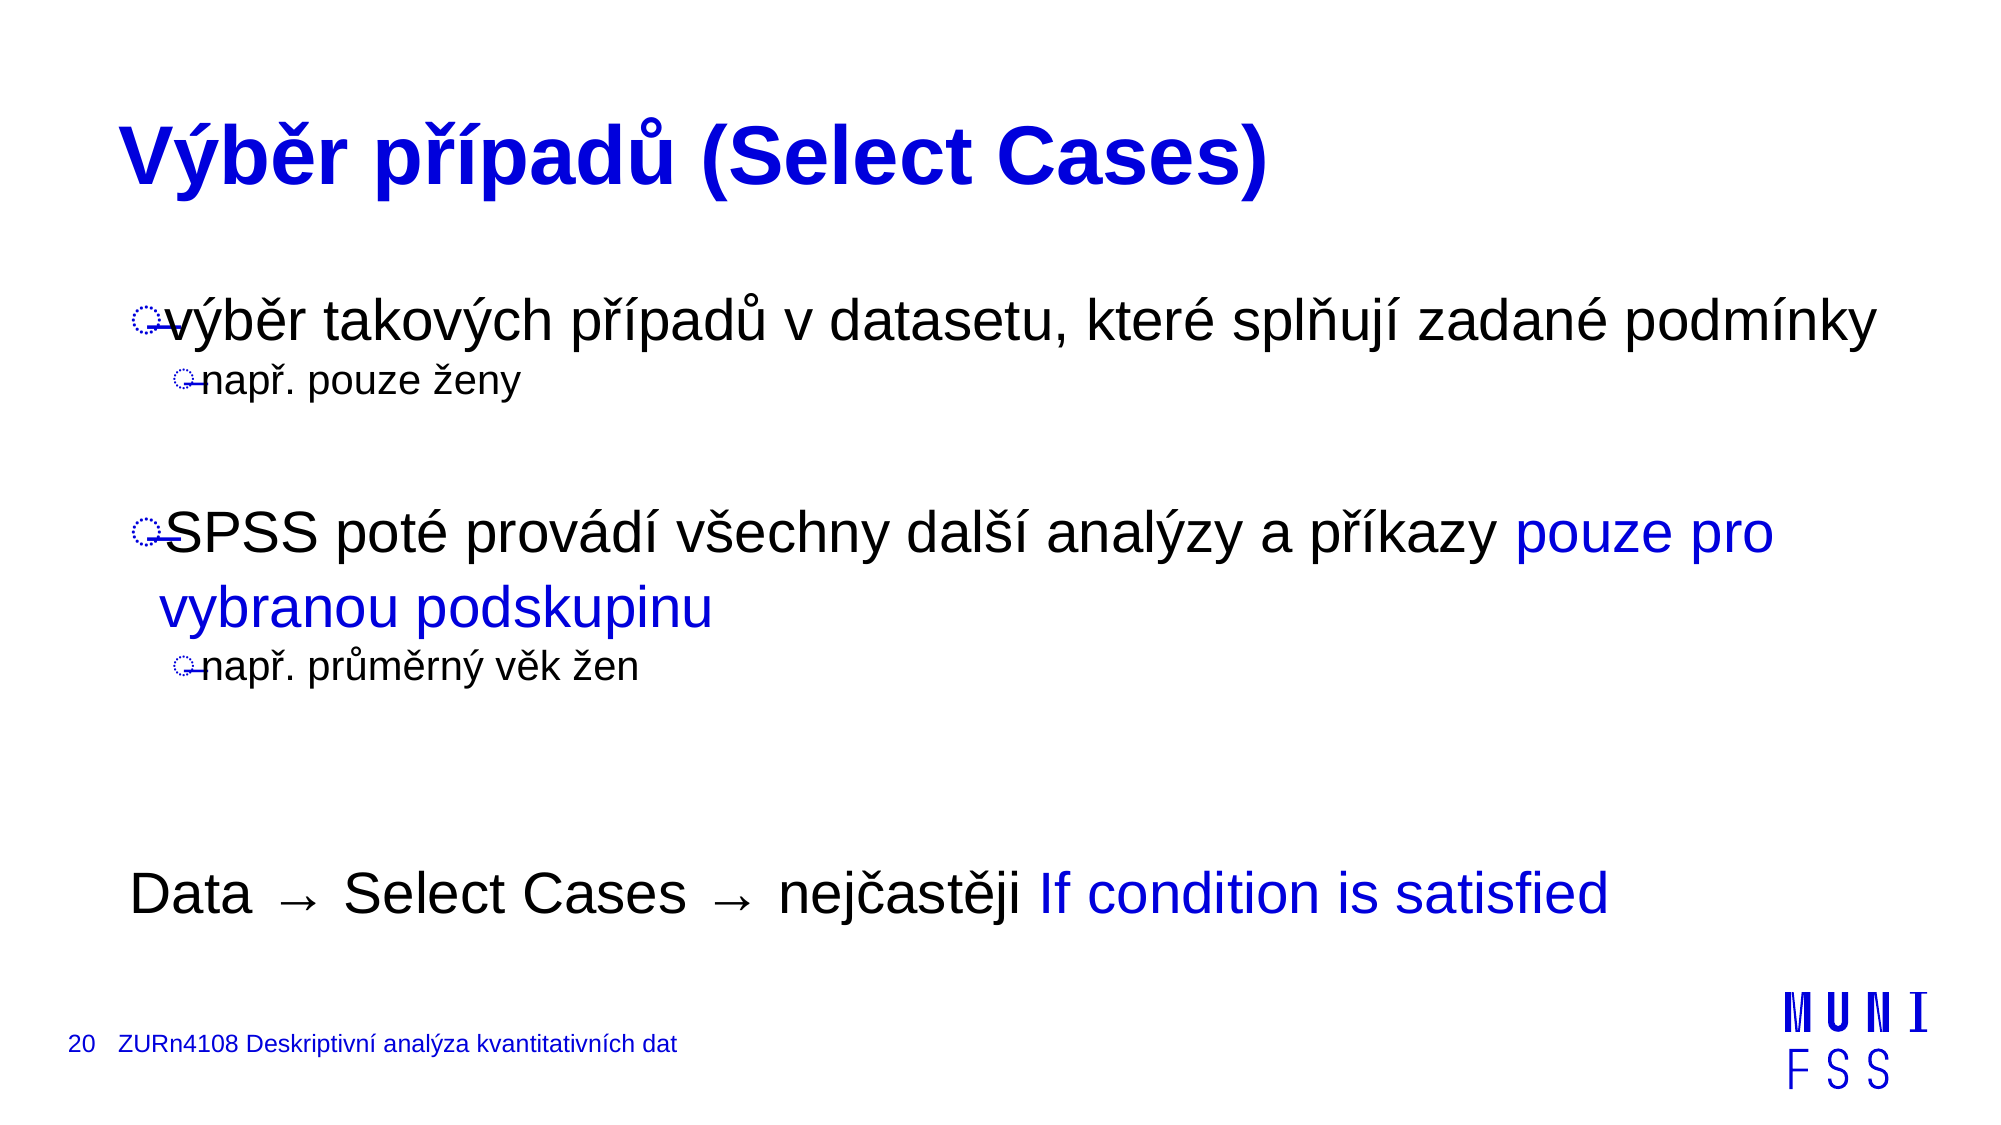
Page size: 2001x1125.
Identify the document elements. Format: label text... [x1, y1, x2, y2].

list výběr takových případů v datasetu, které splňují zadané podmínky např. pouze ženy SPSS poté provádí všechny další analýzy a příkazy pouze pro vybranou podskupinu např. průměrný věk žen Data → Select Cases → nejčastěji If condition is satisfied [118, 277, 1883, 957]
slide_number 20 [67, 1021, 110, 1063]
title Výběr případů (Select Cases) [118, 118, 1883, 193]
footer ZURn4108 Deskriptivní analýza kvantitativních dat [118, 1021, 1418, 1063]
